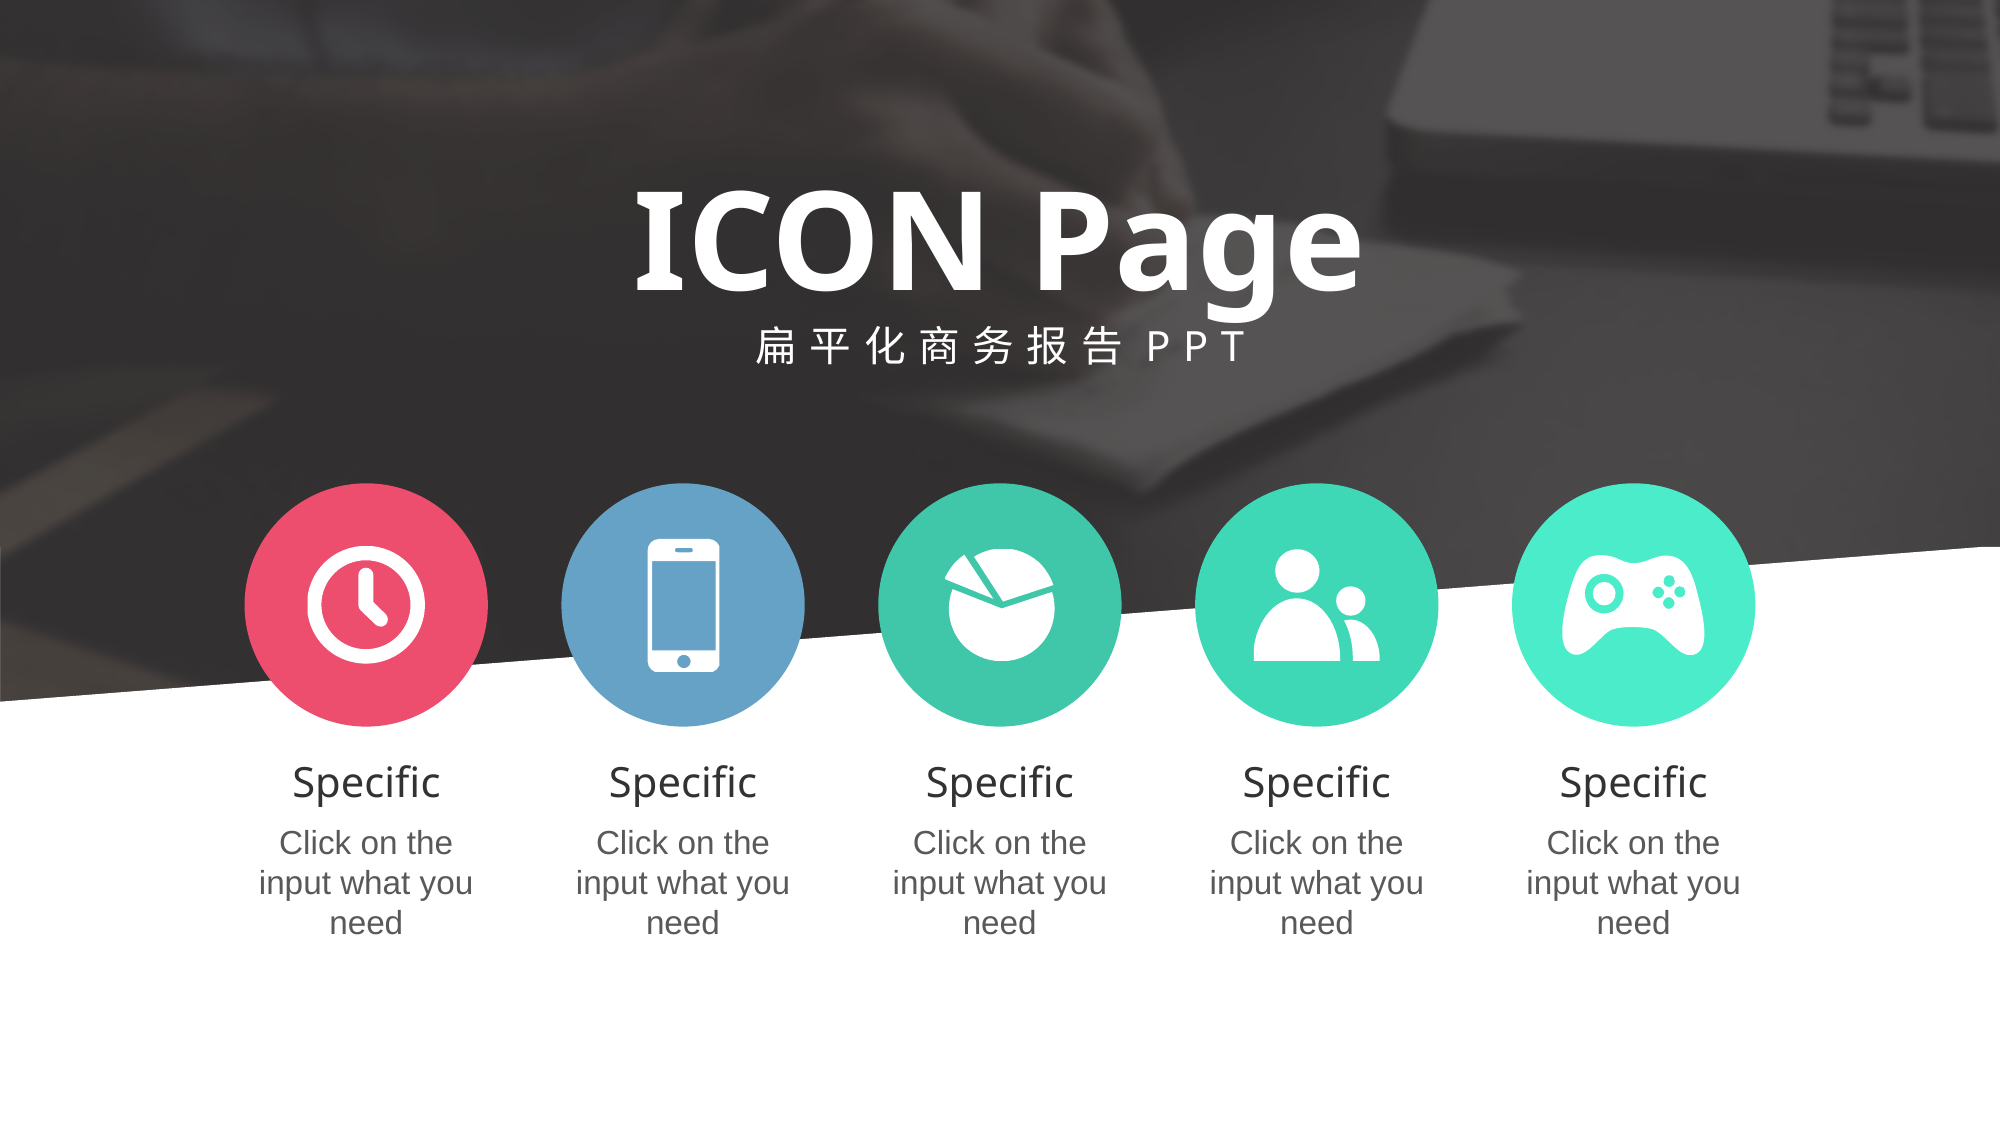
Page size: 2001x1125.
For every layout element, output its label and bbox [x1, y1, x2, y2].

picture [307, 546, 425, 664]
picture [1562, 555, 1706, 655]
text_box [0, 0, 2000, 1125]
text_box [388, 145, 1612, 378]
picture [1253, 549, 1380, 661]
picture [646, 538, 720, 672]
picture [944, 549, 1055, 661]
